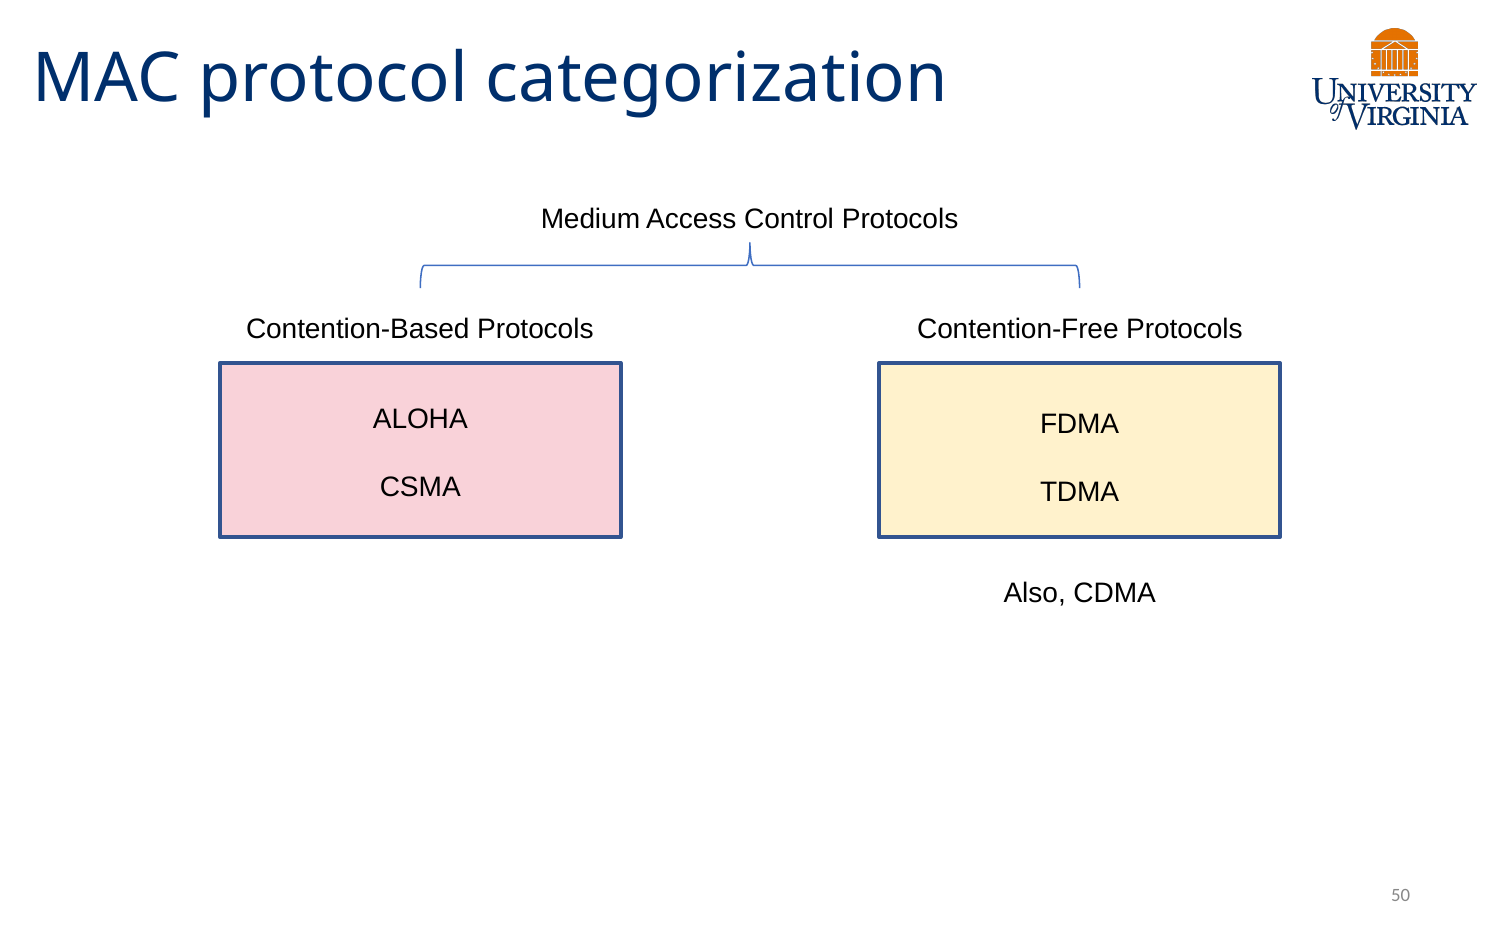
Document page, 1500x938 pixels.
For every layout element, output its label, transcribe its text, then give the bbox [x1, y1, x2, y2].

slide_number 50 [1200, 868, 1425, 919]
text_box Contention-Free Protocols [837, 302, 1323, 352]
text_box Medium Access Control Protocols [507, 193, 992, 242]
text_box [218, 361, 623, 539]
text_box FDMA TDMA Also, CDMA [879, 398, 1281, 616]
text_box [877, 361, 1282, 539]
text_box [419, 241, 1081, 289]
title MAC protocol categorization [17, 14, 1297, 145]
text_box Contention-Based Protocols [177, 302, 662, 352]
text_box ALOHA CSMA [219, 393, 621, 510]
picture [1312, 28, 1477, 130]
